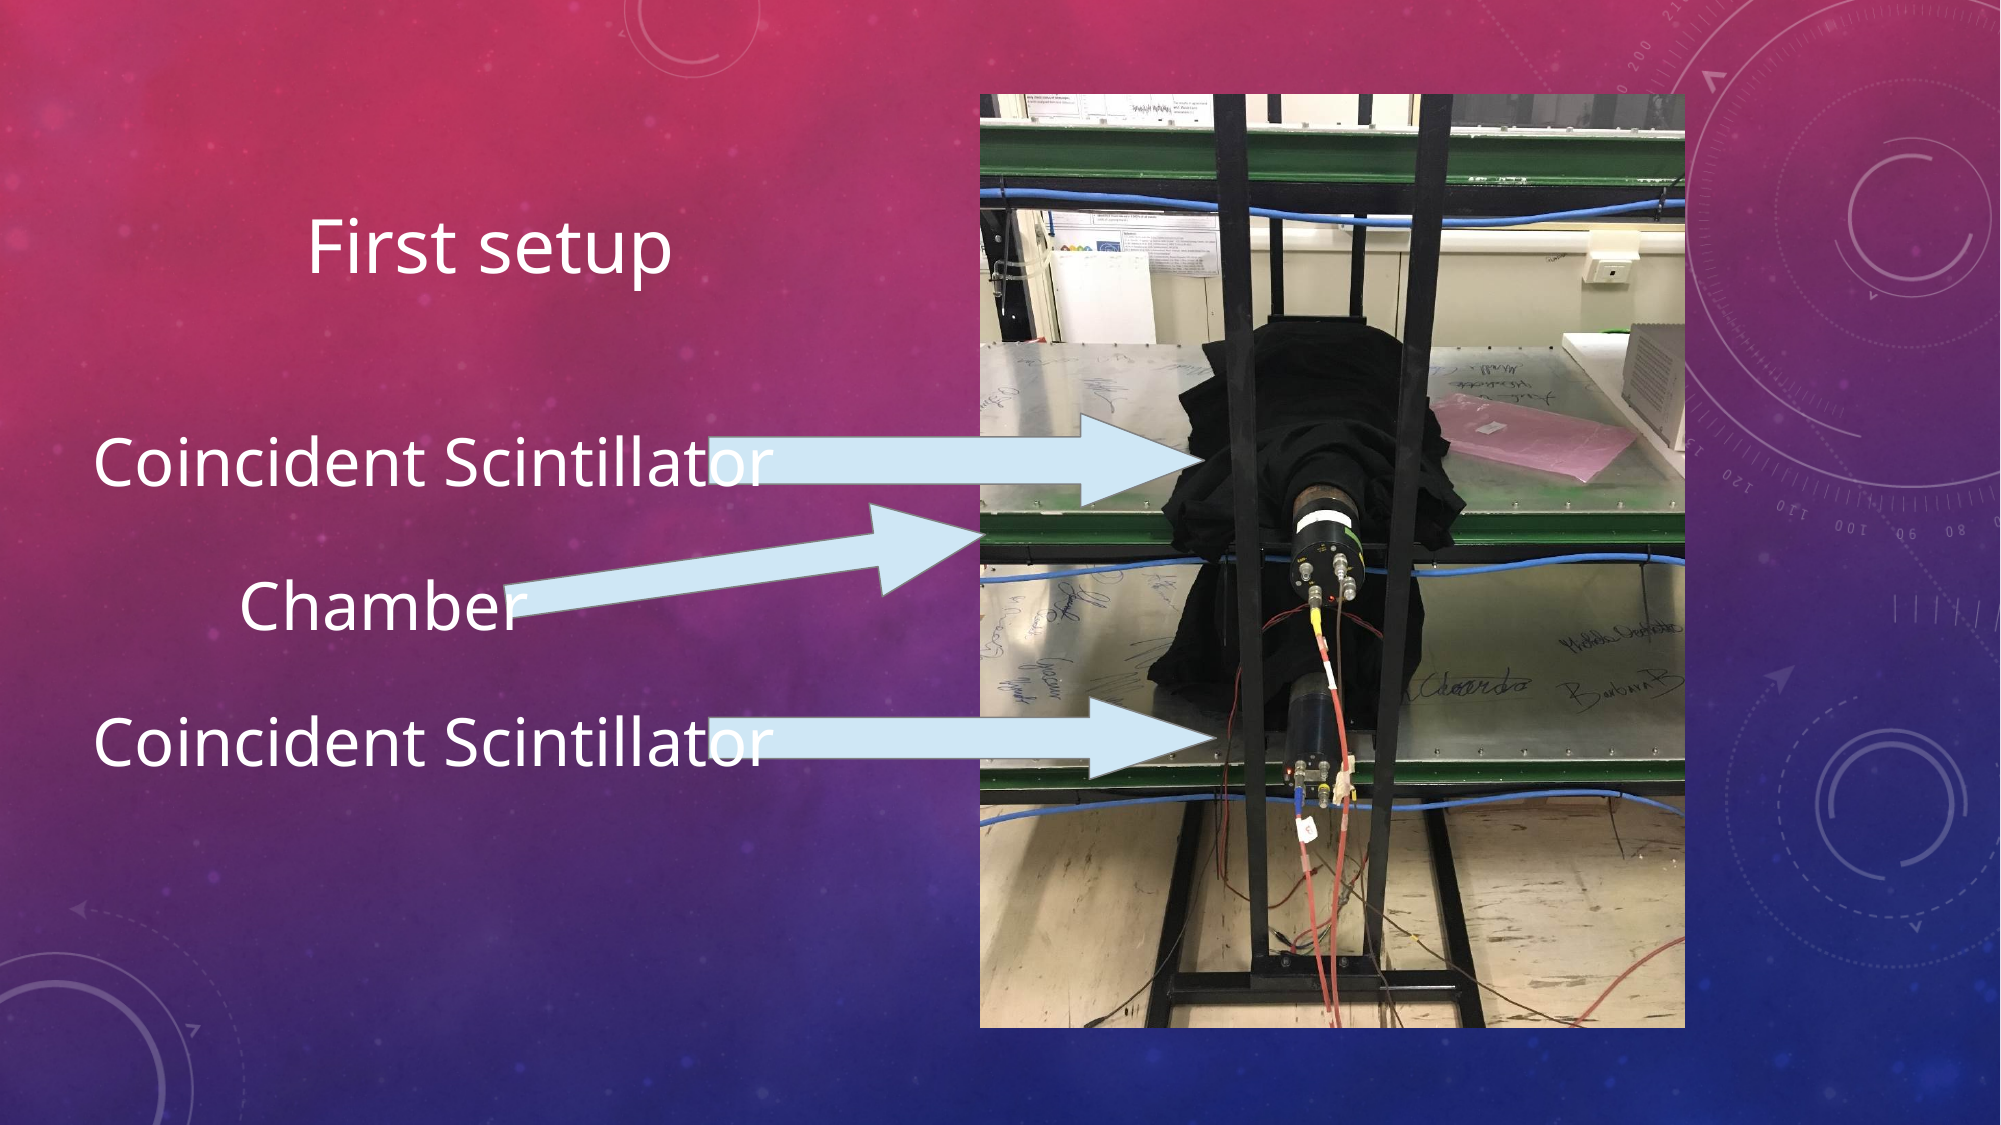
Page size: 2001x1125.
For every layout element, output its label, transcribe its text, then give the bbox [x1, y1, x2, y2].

text_box Coincident Scintillator [77, 410, 693, 507]
text_box Chamber [224, 555, 500, 652]
text_box [503, 503, 975, 619]
text_box [708, 436, 975, 485]
text_box [708, 717, 975, 759]
text_box First setup [290, 189, 638, 296]
picture [0, 0, 2001, 1125]
text_box Coincident Scintillator [77, 690, 693, 787]
